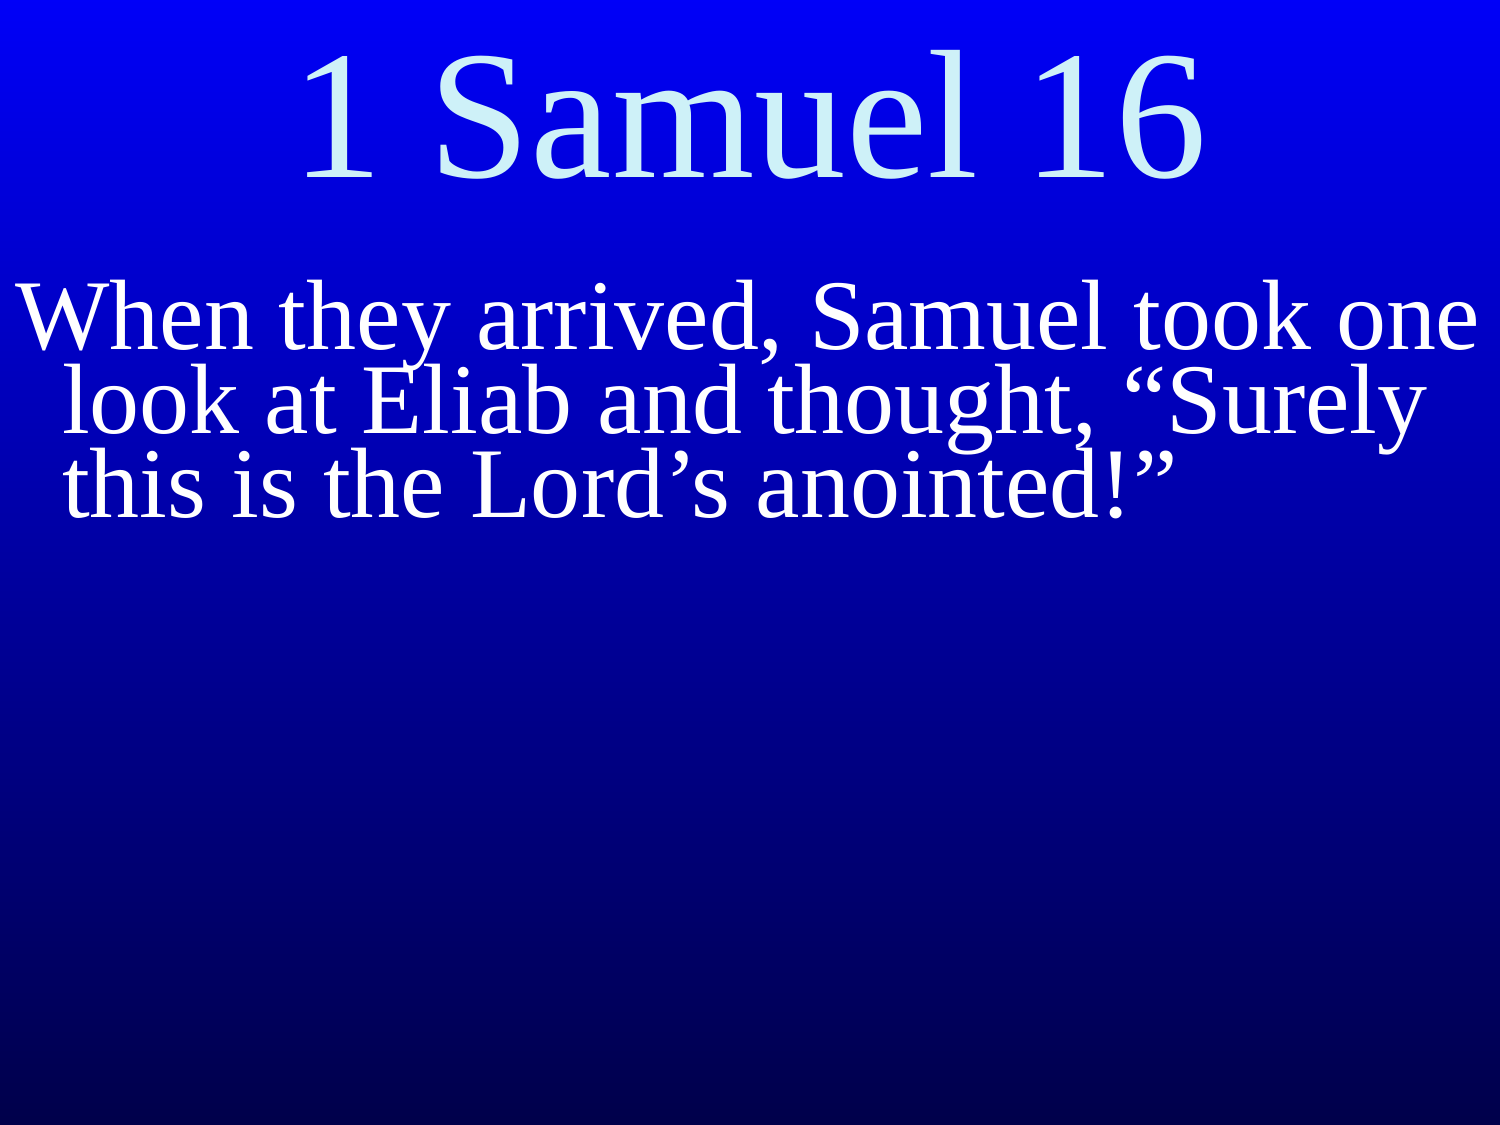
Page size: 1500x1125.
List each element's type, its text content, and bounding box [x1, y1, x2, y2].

title 1 Samuel 16 [0, 0, 1500, 251]
list When they arrived, Samuel took one look at Eliab and thought, “Surely this is the Lord’s anointed!” [0, 274, 1500, 1076]
